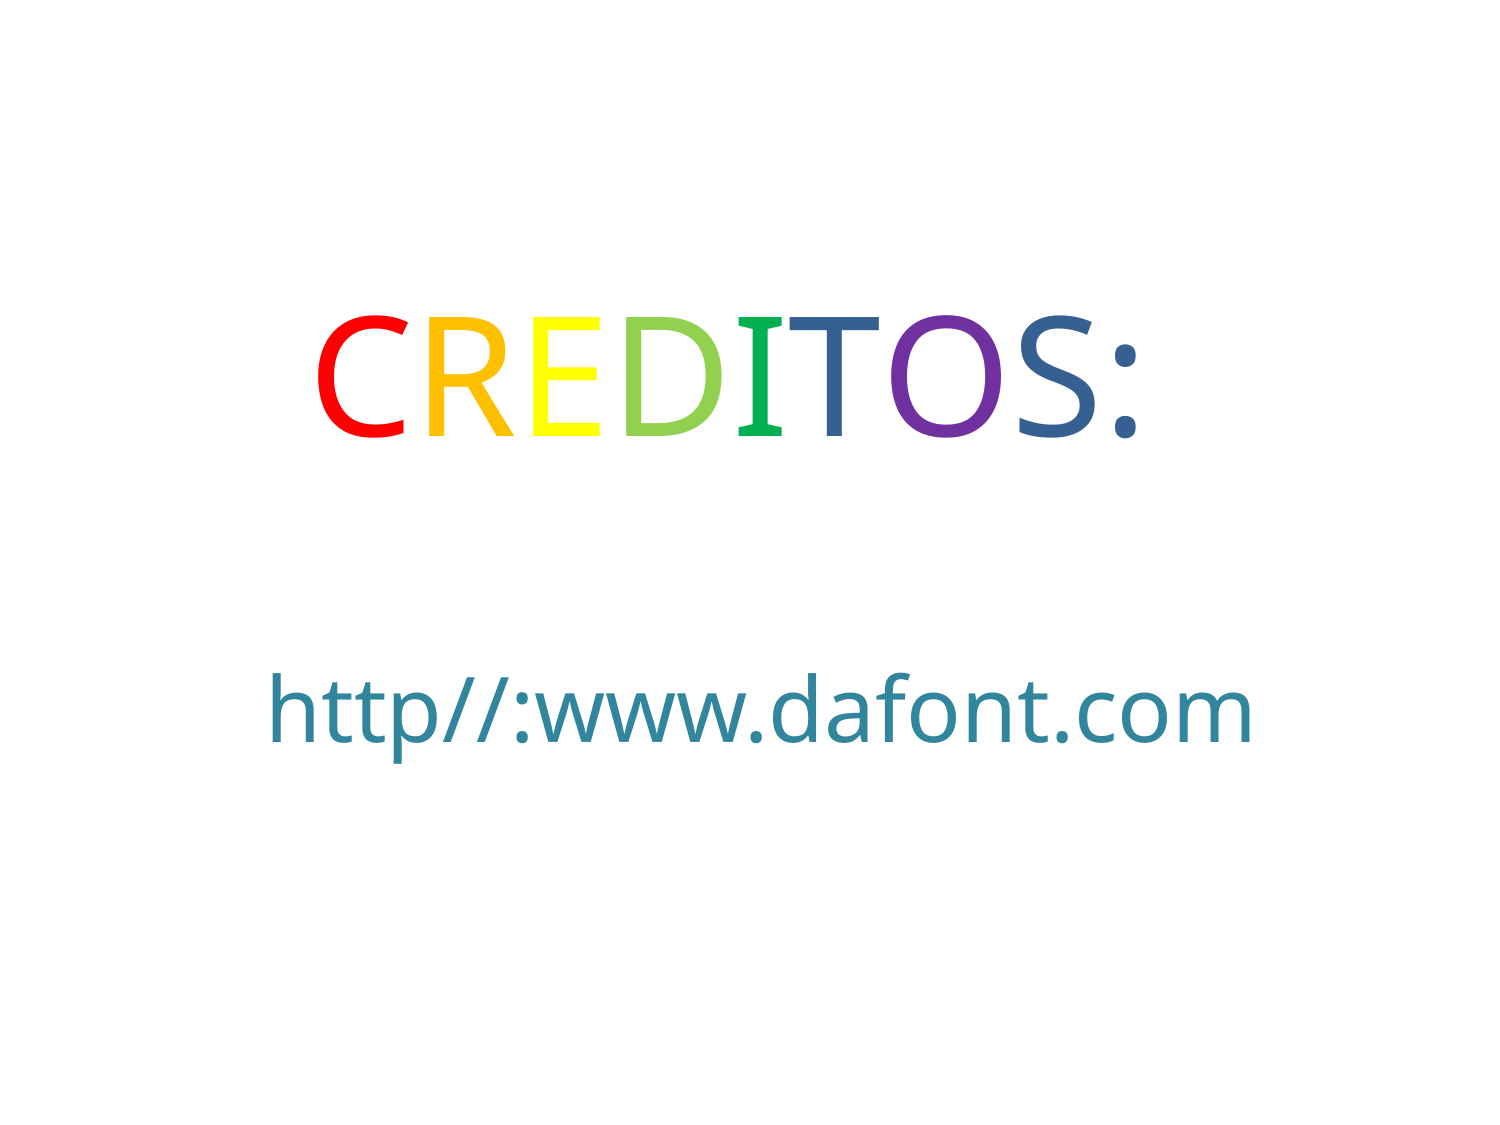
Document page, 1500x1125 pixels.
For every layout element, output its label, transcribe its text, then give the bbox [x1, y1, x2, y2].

title CREDITOS: [112, 152, 1388, 591]
subtitle http//:www.dafont.com [225, 637, 1275, 925]
